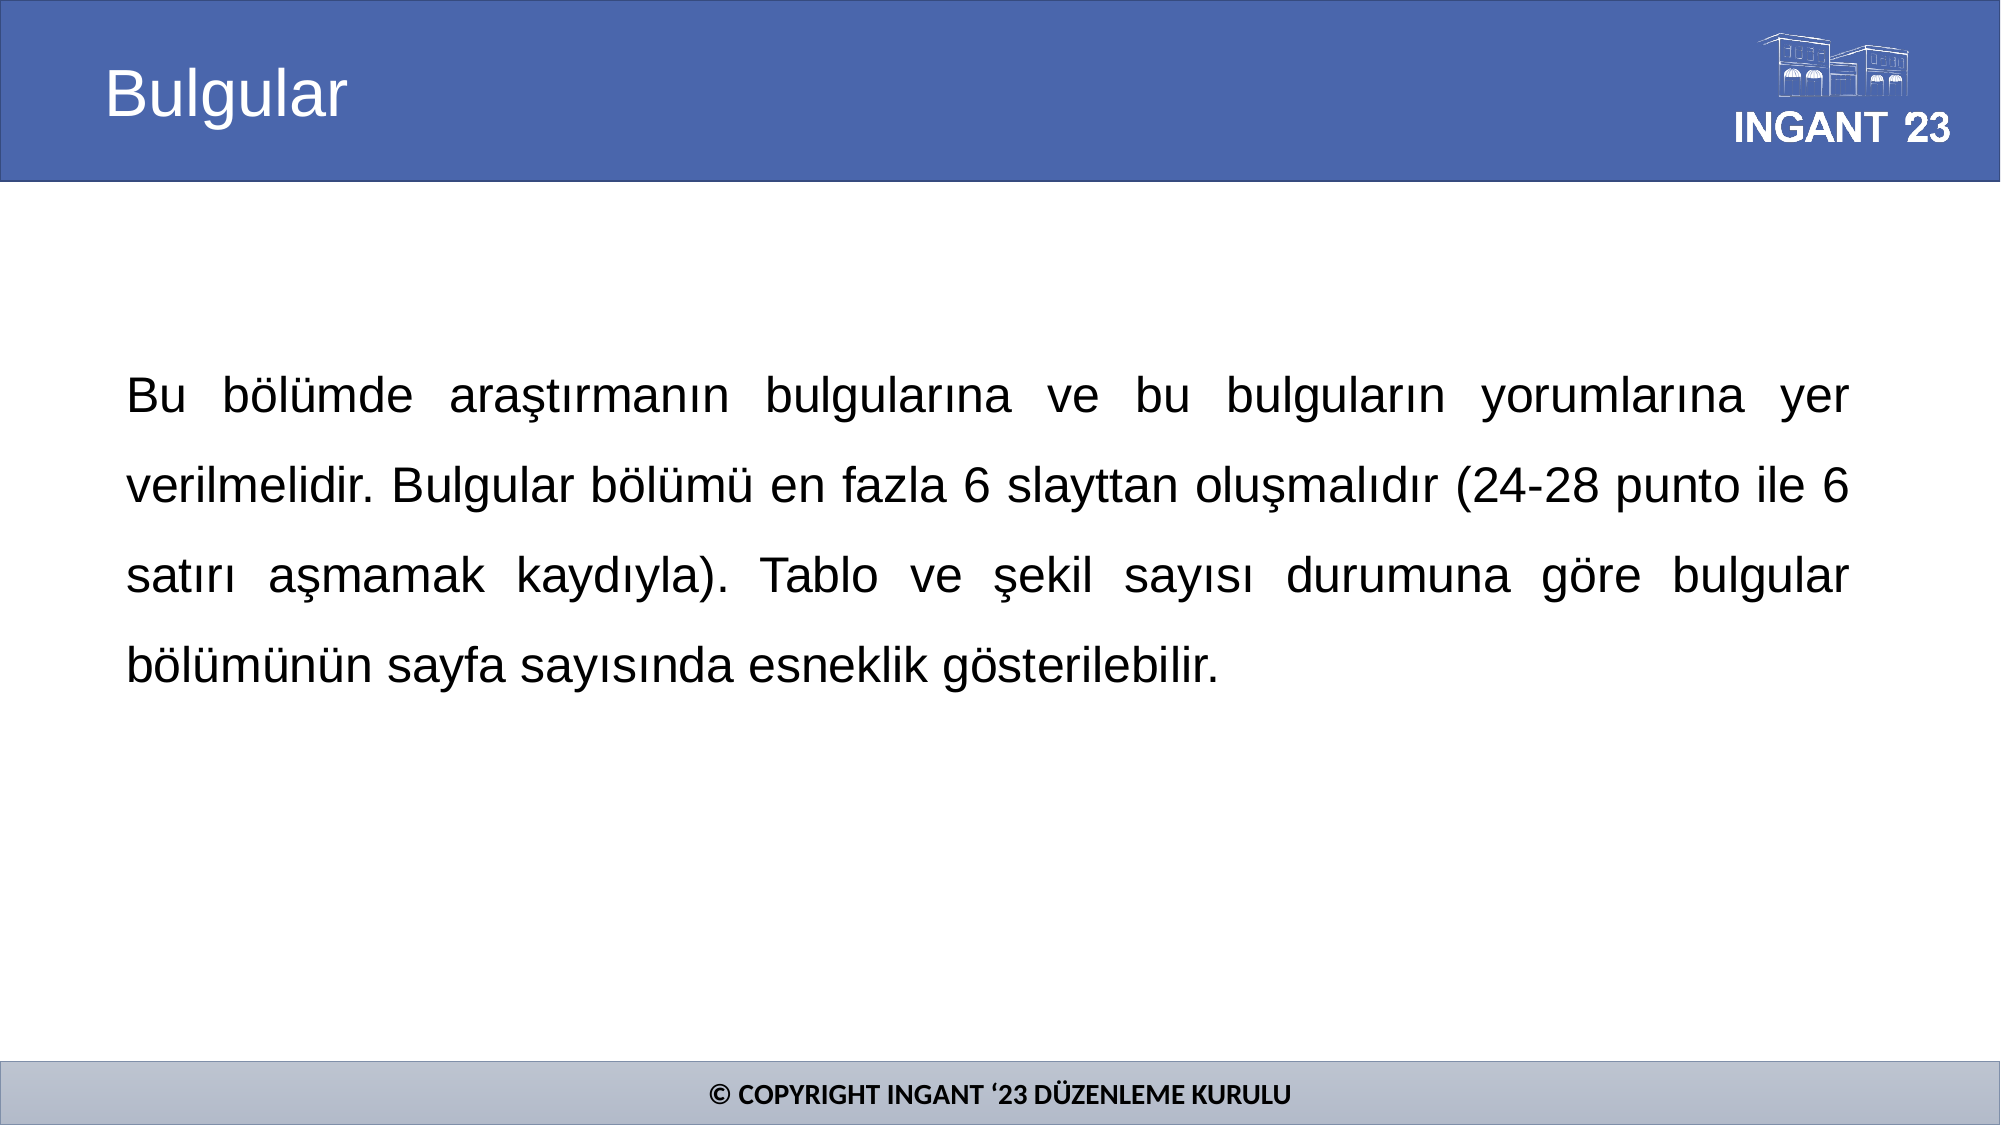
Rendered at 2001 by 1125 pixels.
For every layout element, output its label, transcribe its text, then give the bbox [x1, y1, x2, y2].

list Bulgular [89, 35, 1952, 155]
text_box Bu bölümde araştırmanın bulgularına ve bu bulguların yorumlarına yer verilmelidir. Bulgular bölümü en fazla 6 slayttan oluşmalıdır (24-28 punto ile 6 satırı aşmamak kaydıyla). Tablo ve şekil sayısı durumuna göre bulgular bölümünün sayfa sayısında esneklik gösterilebilir. [111, 325, 1866, 701]
